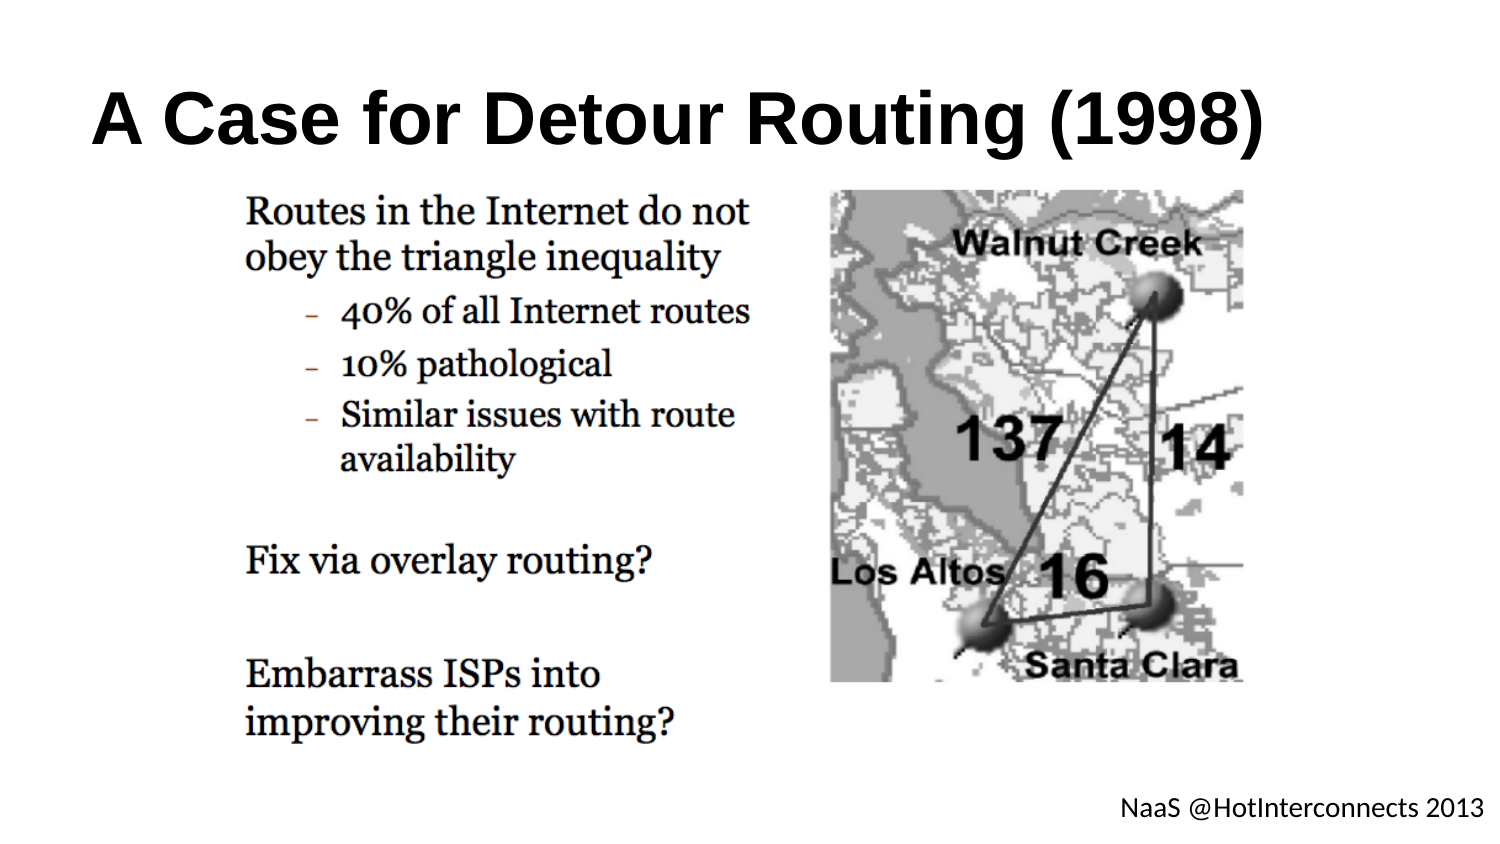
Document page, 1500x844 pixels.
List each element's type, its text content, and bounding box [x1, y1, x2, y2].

list NaaS @HotInterconnects 2013 [1039, 773, 1500, 844]
title A Case for Detour Routing (1998) [75, 33, 1425, 175]
picture [205, 174, 1266, 776]
